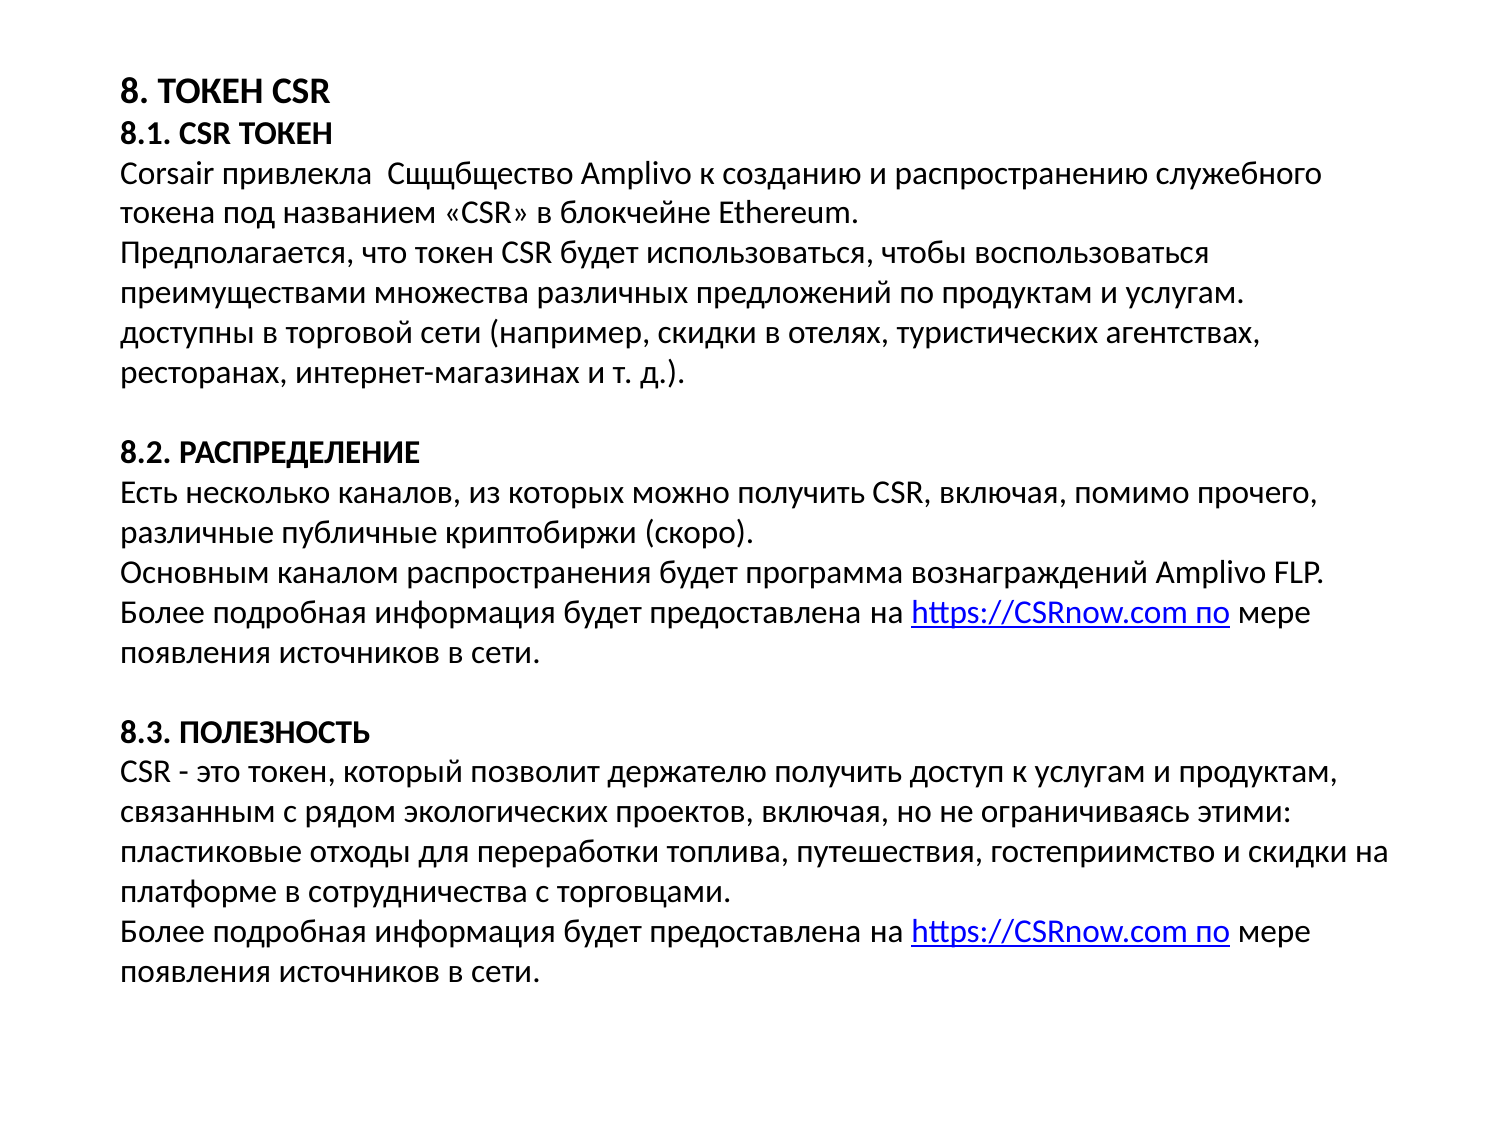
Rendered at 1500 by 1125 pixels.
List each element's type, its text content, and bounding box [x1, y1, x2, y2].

text_box 8. ТОКЕН CSR 8.1. CSR ТОКЕН Corsair привлекла Сщщбщество Amplivo к созданию и распространению служебного токена под названием «CSR» в блокчейне Ethereum. Предполагается, что токен CSR будет использоваться, чтобы воспользоваться преимуществами множества различных предложений по продуктам и услугам. доступны в торговой сети (например, скидки в отелях, туристических агентствах, ресторанах, интернет-магазинах и т. д.). 8.2. РАСПРЕДЕЛЕНИЕ Есть несколько каналов, из которых можно получить CSR, включая, помимо прочего, различные публичные криптобиржи (скоро). Основным каналом распространения будет программа вознаграждений Amplivo FLP. Более подробная информация будет предоставлена ​​на https://CSRnow.com по мере появления источников в сети. 8.3. ПОЛЕЗНОСТЬ CSR - это токен, который позволит держателю получить доступ к услугам и продуктам, связанным с рядом экологических проектов, включая, но не ограничиваясь этими: пластиковые отходы для переработки топлива, путешествия, гостеприимство и скидки на платформе в сотрудничества с торговцами. Более подробная информация будет предоставлена ​​на https://CSRnow.com по мере появления источников в сети. [105, 58, 1430, 997]
